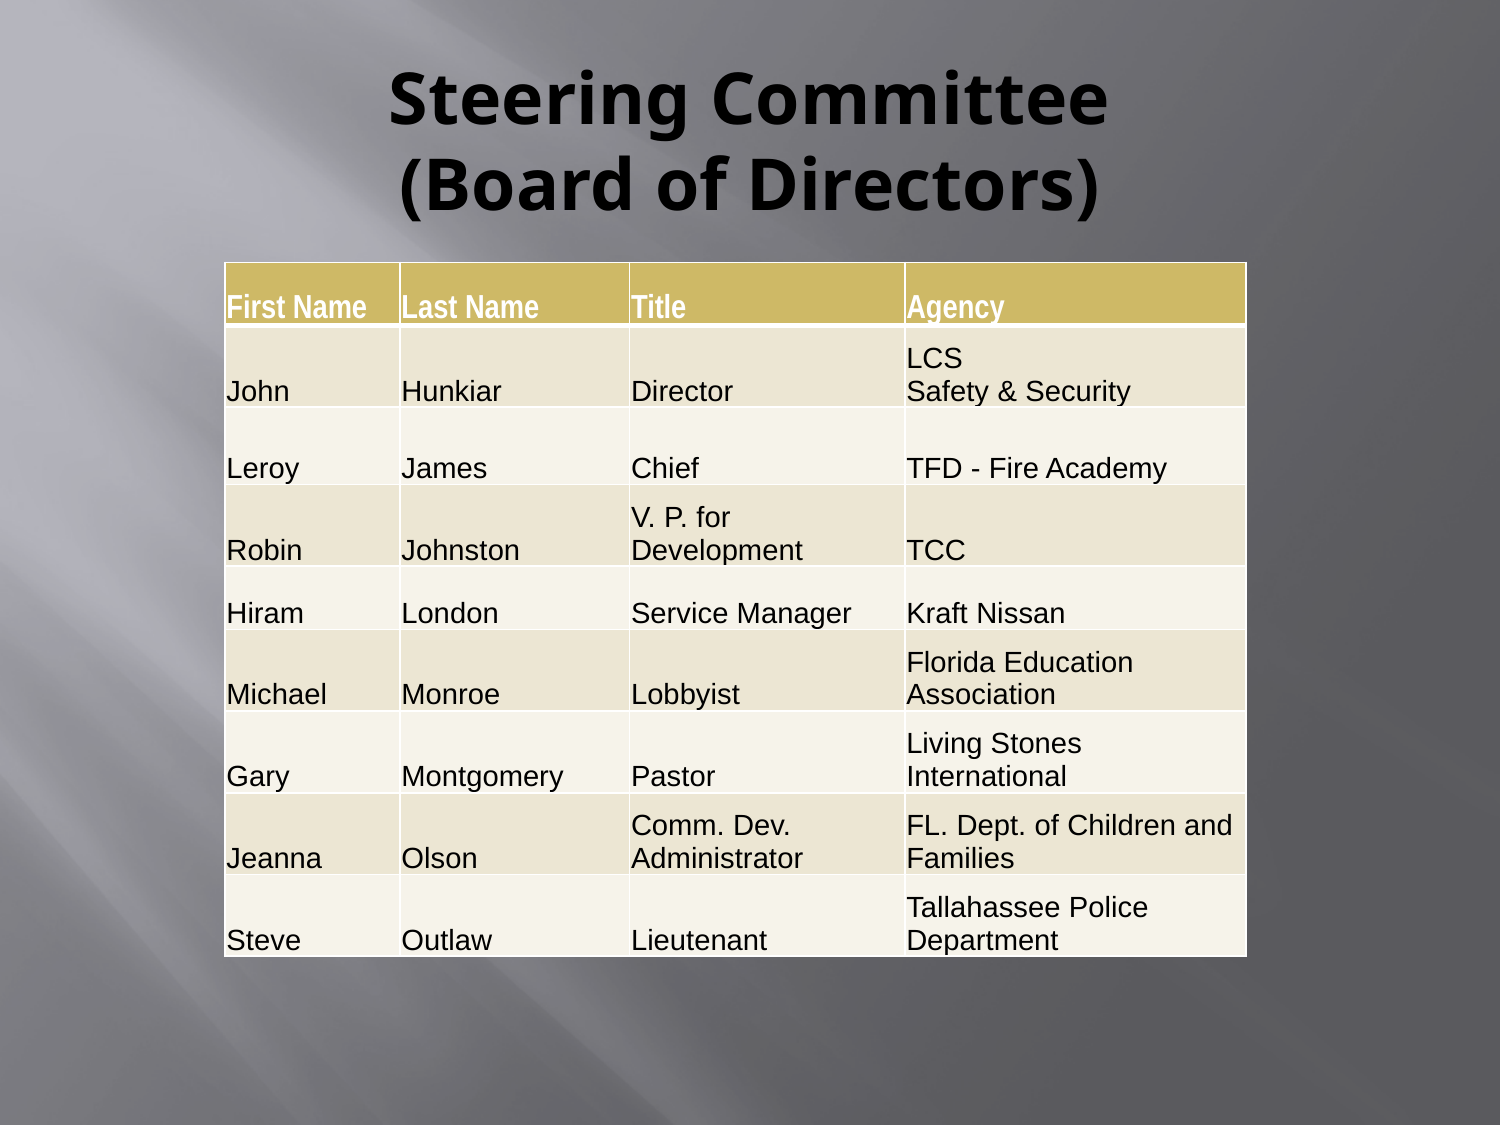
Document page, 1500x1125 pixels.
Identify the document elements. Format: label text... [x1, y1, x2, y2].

table_cell Director [630, 328, 904, 406]
table_cell Florida Education Association [906, 630, 1245, 710]
table_cell Comm. Dev. Administrator [630, 794, 904, 874]
table_cell Olson [401, 794, 629, 874]
table_cell V. P. for Development [630, 485, 904, 565]
table_cell Outlaw [401, 875, 629, 955]
table_cell LCS Safety & Security [906, 328, 1245, 406]
table_cell Kraft Nissan [906, 567, 1245, 629]
table_header First Name [226, 263, 399, 323]
table_cell Johnston [401, 485, 629, 565]
table_cell Lieutenant [630, 875, 904, 955]
table_cell London [401, 567, 629, 629]
table_cell FL. Dept. of Children and Families [906, 794, 1245, 874]
table_cell Robin [226, 485, 399, 565]
table_cell Michael [226, 630, 399, 710]
table_cell Hiram [226, 567, 399, 629]
table_cell John [226, 328, 399, 406]
table_cell TFD - Fire Academy [906, 408, 1245, 484]
table_header Title [630, 263, 904, 323]
table_cell Jeanna [226, 794, 399, 874]
table_cell James [401, 408, 629, 484]
table_cell Living Stones International [906, 712, 1245, 792]
table_header Last Name [401, 263, 629, 323]
table_cell Montgomery [401, 712, 629, 792]
table_cell TCC [906, 485, 1245, 565]
table_header Agency [906, 263, 1245, 323]
table_cell Monroe [401, 630, 629, 710]
table_cell Leroy [226, 408, 399, 484]
table_cell Service Manager [630, 567, 904, 629]
table_cell Pastor [630, 712, 904, 792]
table_cell Gary [226, 712, 399, 792]
table_cell Chief [630, 408, 904, 484]
table_cell Tallahassee Police Department [906, 875, 1245, 955]
table_cell Steve [226, 875, 399, 955]
table_cell Hunkiar [401, 328, 629, 406]
table_cell Lobbyist [630, 630, 904, 710]
title Steering Committee (Board of Directors) [75, 45, 1425, 233]
